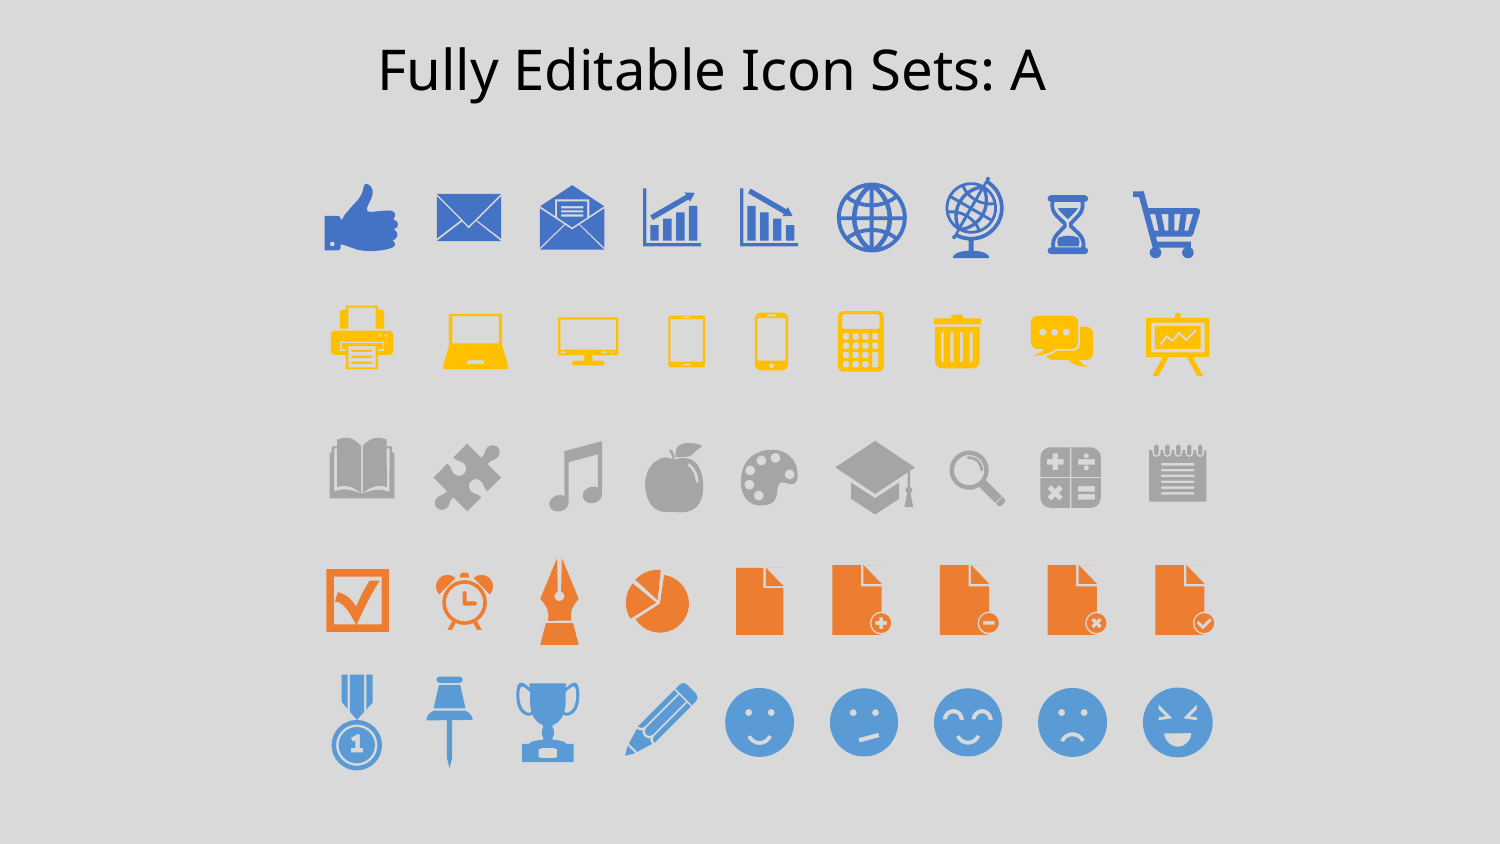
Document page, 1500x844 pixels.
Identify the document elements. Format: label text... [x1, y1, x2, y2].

text_box [434, 571, 495, 631]
text_box [828, 687, 900, 758]
text_box [724, 686, 796, 758]
text_box [1132, 189, 1202, 260]
text_box [1037, 686, 1109, 758]
text_box [642, 187, 702, 247]
text_box [330, 673, 384, 772]
text_box [441, 312, 510, 371]
text_box [557, 316, 620, 367]
text_box [1145, 311, 1211, 378]
text_box [433, 192, 505, 243]
text_box [425, 675, 474, 769]
text_box [548, 439, 604, 513]
text_box [624, 568, 690, 634]
text_box [515, 681, 581, 764]
text_box [835, 181, 908, 254]
text_box [831, 562, 893, 636]
text_box [538, 557, 581, 646]
text_box [739, 448, 799, 507]
text_box [932, 687, 1004, 758]
text_box [1154, 562, 1216, 636]
list Fully Editable Icon Sets: A [0, 34, 1424, 124]
text_box [328, 436, 396, 500]
text_box [325, 568, 390, 633]
text_box [944, 175, 1005, 260]
text_box [833, 439, 917, 516]
text_box [537, 183, 607, 251]
text_box [1046, 194, 1090, 256]
text_box [323, 182, 399, 253]
text_box [735, 565, 786, 636]
text_box [836, 310, 885, 373]
text_box [948, 449, 1007, 508]
text_box [1039, 446, 1102, 509]
text_box [431, 442, 503, 513]
text_box [644, 441, 705, 514]
text_box [667, 314, 707, 369]
text_box [1141, 686, 1214, 759]
text_box [938, 562, 1000, 636]
text_box [739, 187, 799, 248]
text_box [1148, 443, 1208, 503]
text_box [1046, 562, 1108, 636]
text_box [1029, 314, 1095, 369]
text_box [753, 311, 790, 372]
text_box [623, 682, 699, 758]
text_box [932, 313, 983, 370]
text_box [329, 304, 395, 371]
